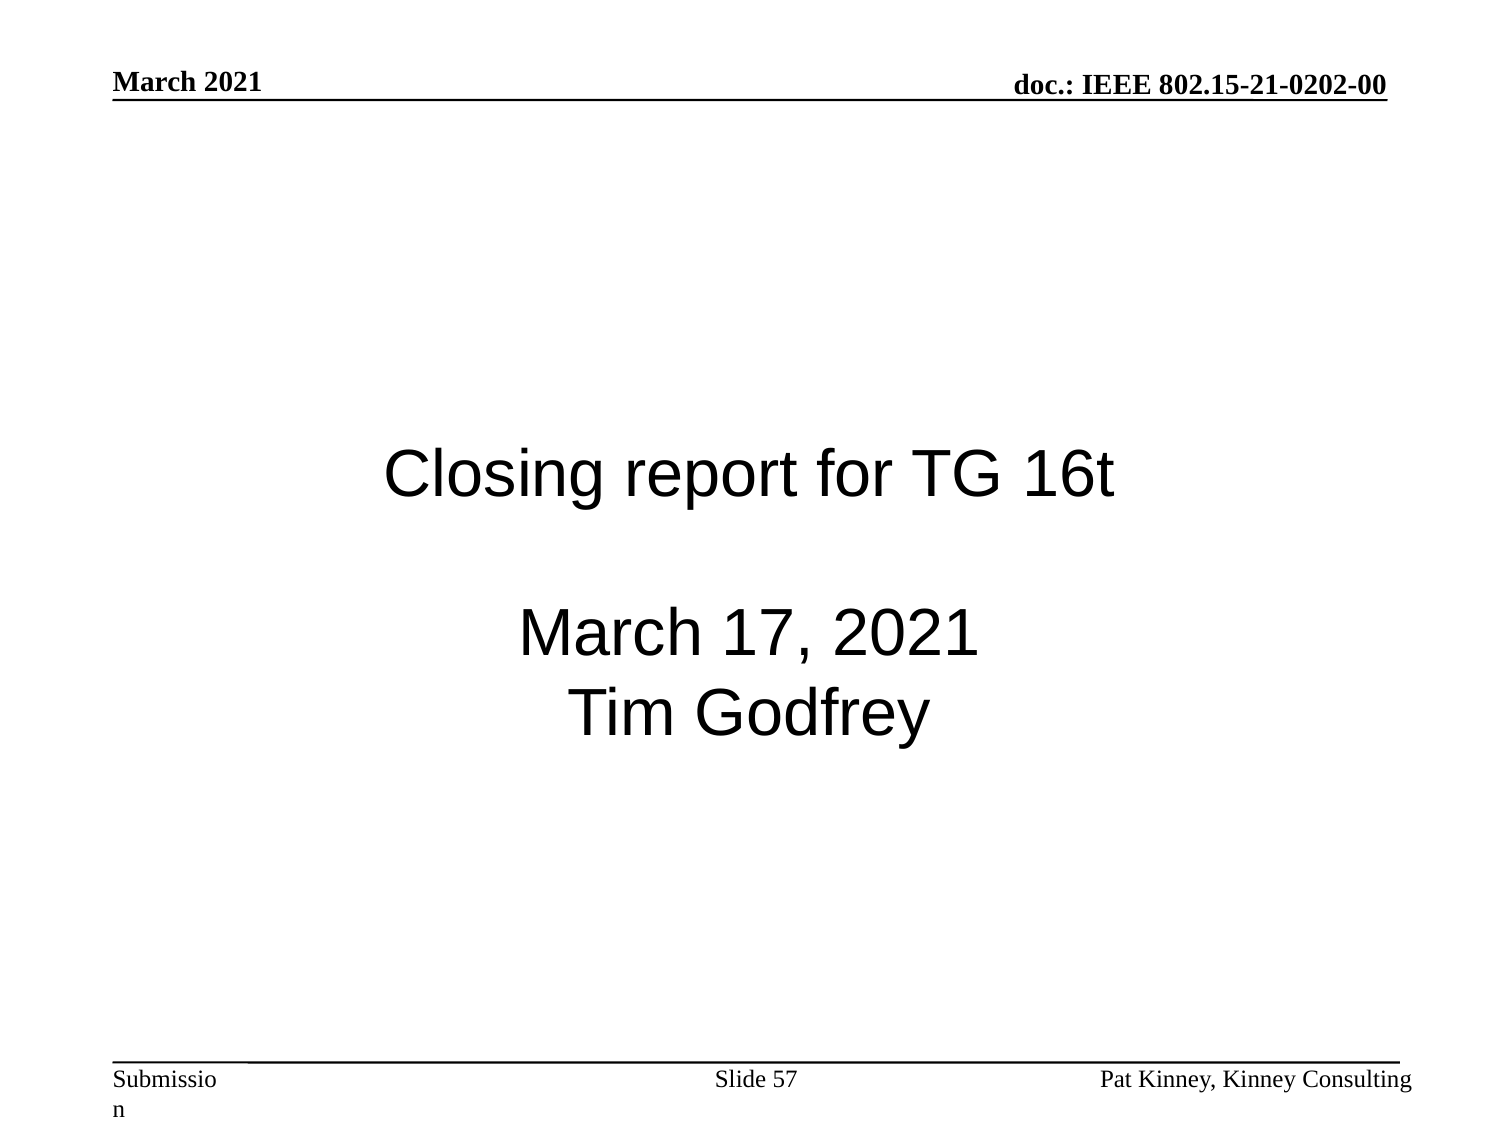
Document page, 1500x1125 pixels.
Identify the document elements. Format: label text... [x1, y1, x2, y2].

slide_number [112, 62, 375, 98]
text_box [75, 44, 1425, 232]
text_box Closing report for TG 16t March 17, 2021 Tim Godfrey [75, 429, 1425, 750]
slide_number Slide 57 [712, 1062, 800, 1093]
footer Pat Kinney, Kinney Consulting [900, 1062, 1413, 1093]
